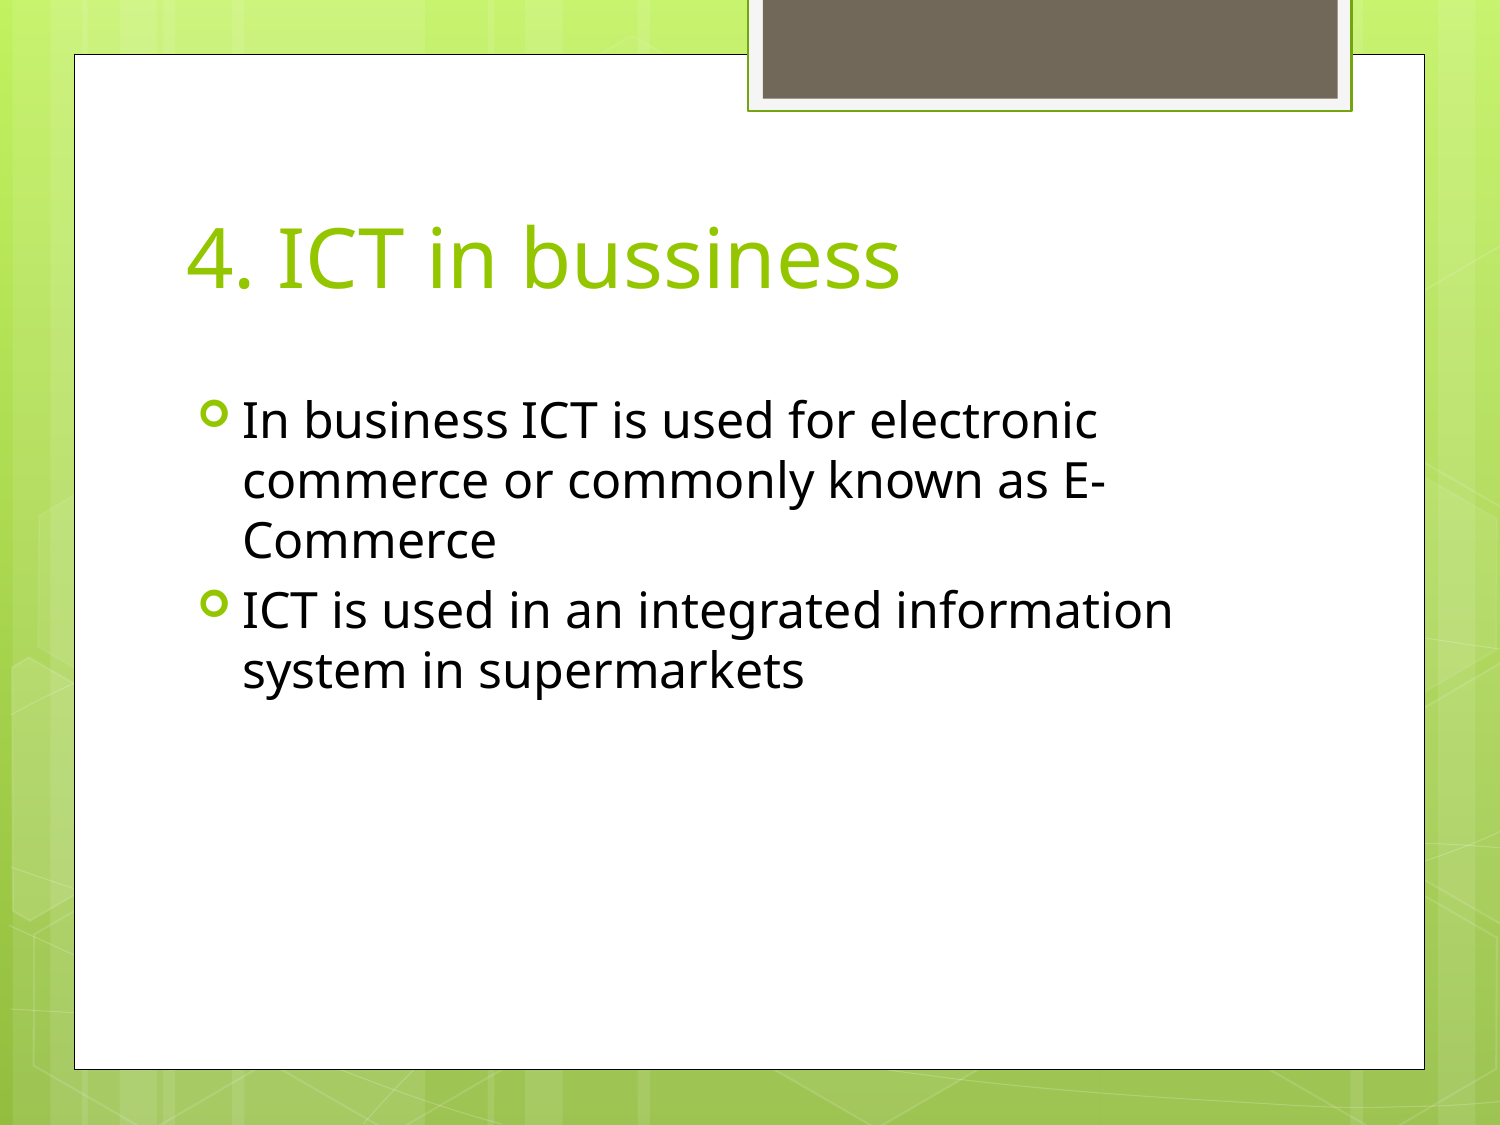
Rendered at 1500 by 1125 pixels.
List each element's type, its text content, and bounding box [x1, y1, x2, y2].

list In business ICT is used for electronic commerce or commonly known as E-Commerce ICT is used in an integrated information system in supermarkets [171, 381, 1283, 957]
title 4. ICT in bussiness [171, 125, 1324, 313]
